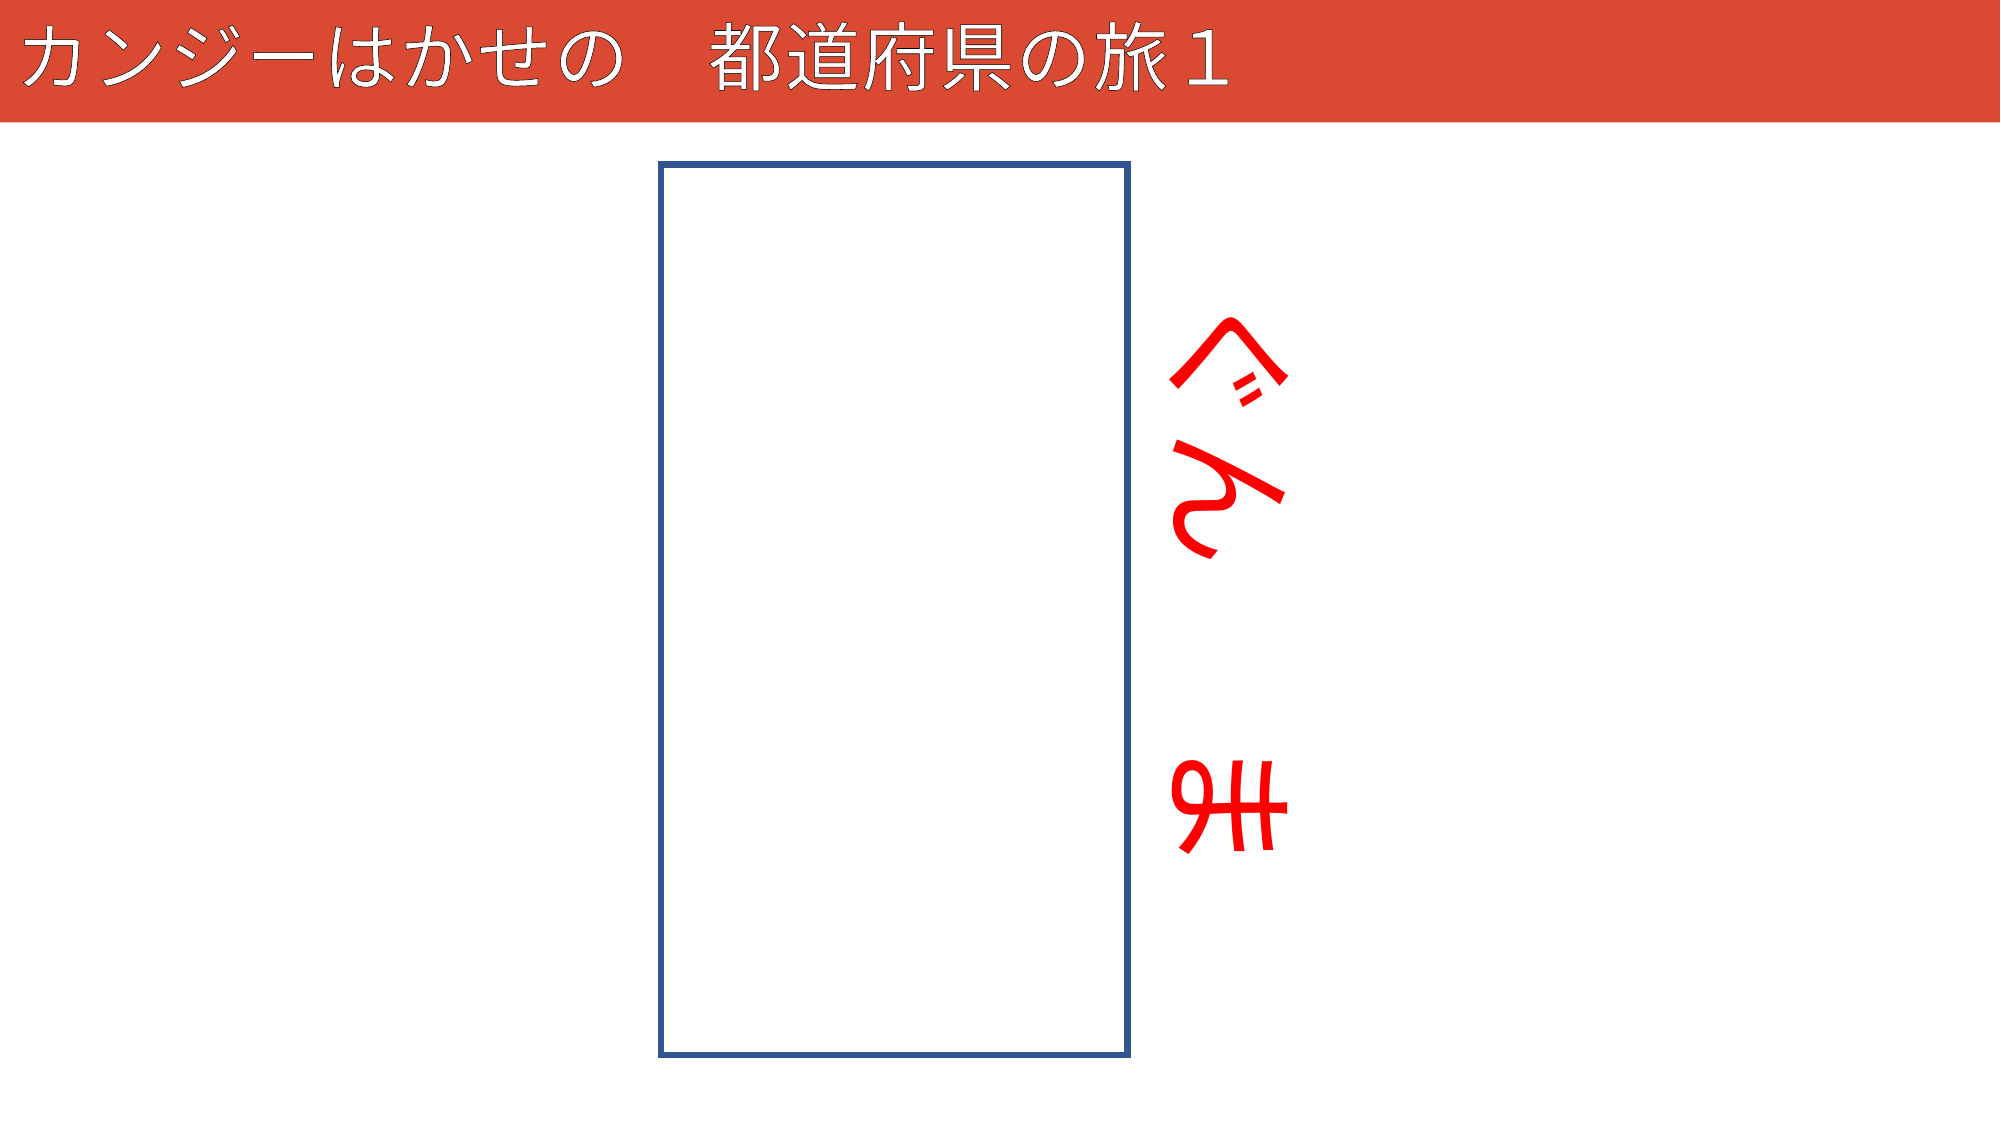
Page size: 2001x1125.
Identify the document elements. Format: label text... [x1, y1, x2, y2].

text_box 群馬 [616, 195, 1152, 1125]
text_box [660, 163, 1129, 1056]
slide_number 46 [1712, 0, 2000, 123]
text_box ぐん ま [1152, 277, 1323, 918]
title カンジーはかせの 都道府県の旅１ [0, 0, 1712, 123]
